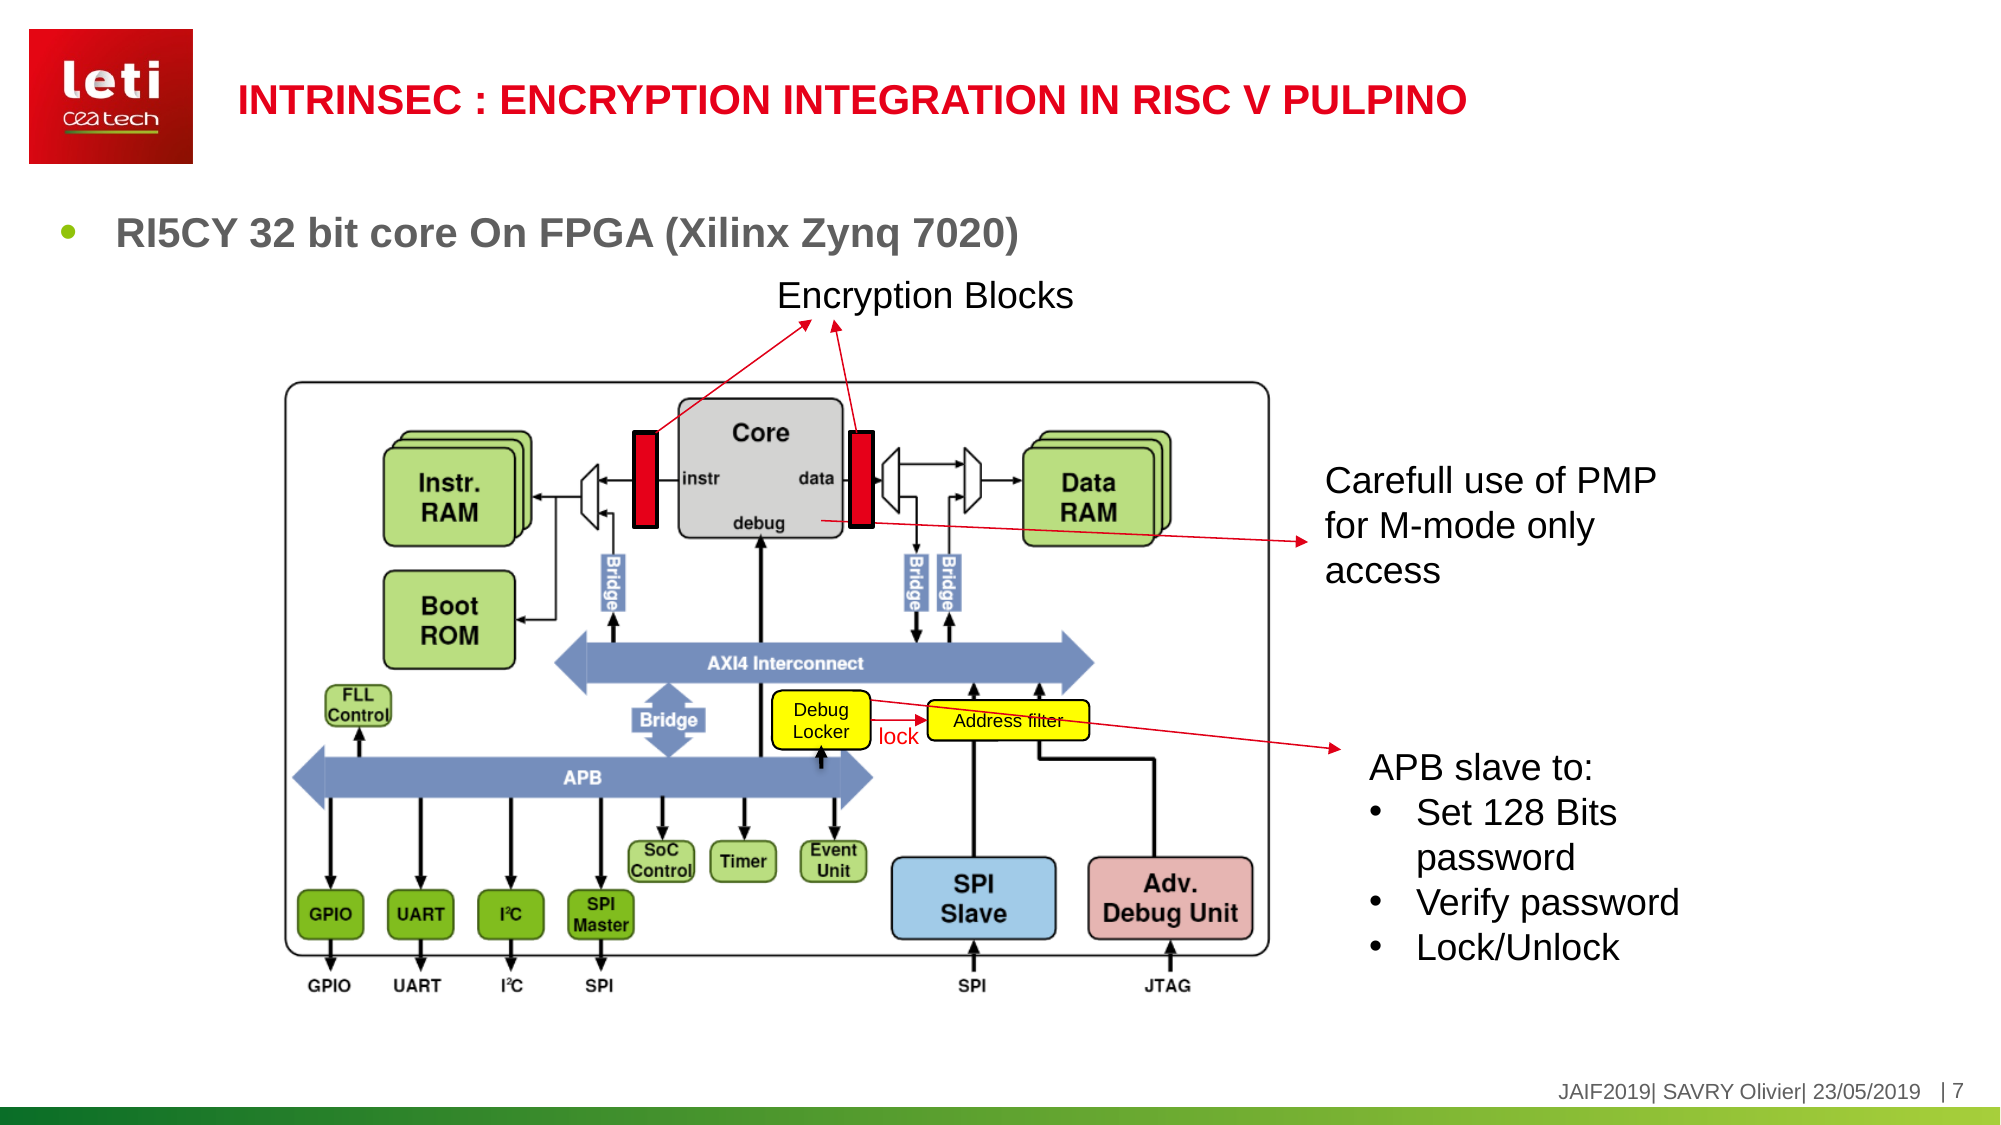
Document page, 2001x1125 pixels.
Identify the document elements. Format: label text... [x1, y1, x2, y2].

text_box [633, 263, 1092, 528]
list RI5CY 32 bit core On FPGA (Xilinx Zynq 7020) [59, 206, 1941, 1035]
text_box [213, 361, 1768, 1024]
picture [29, 29, 193, 164]
title INTRINSEC : ENCRYPTION INTEGRATION IN RISC V PULPINO [237, 30, 1940, 165]
footer JAIF2019| SAVRY Olivier| 23/05/2019 [23, 1077, 1922, 1105]
